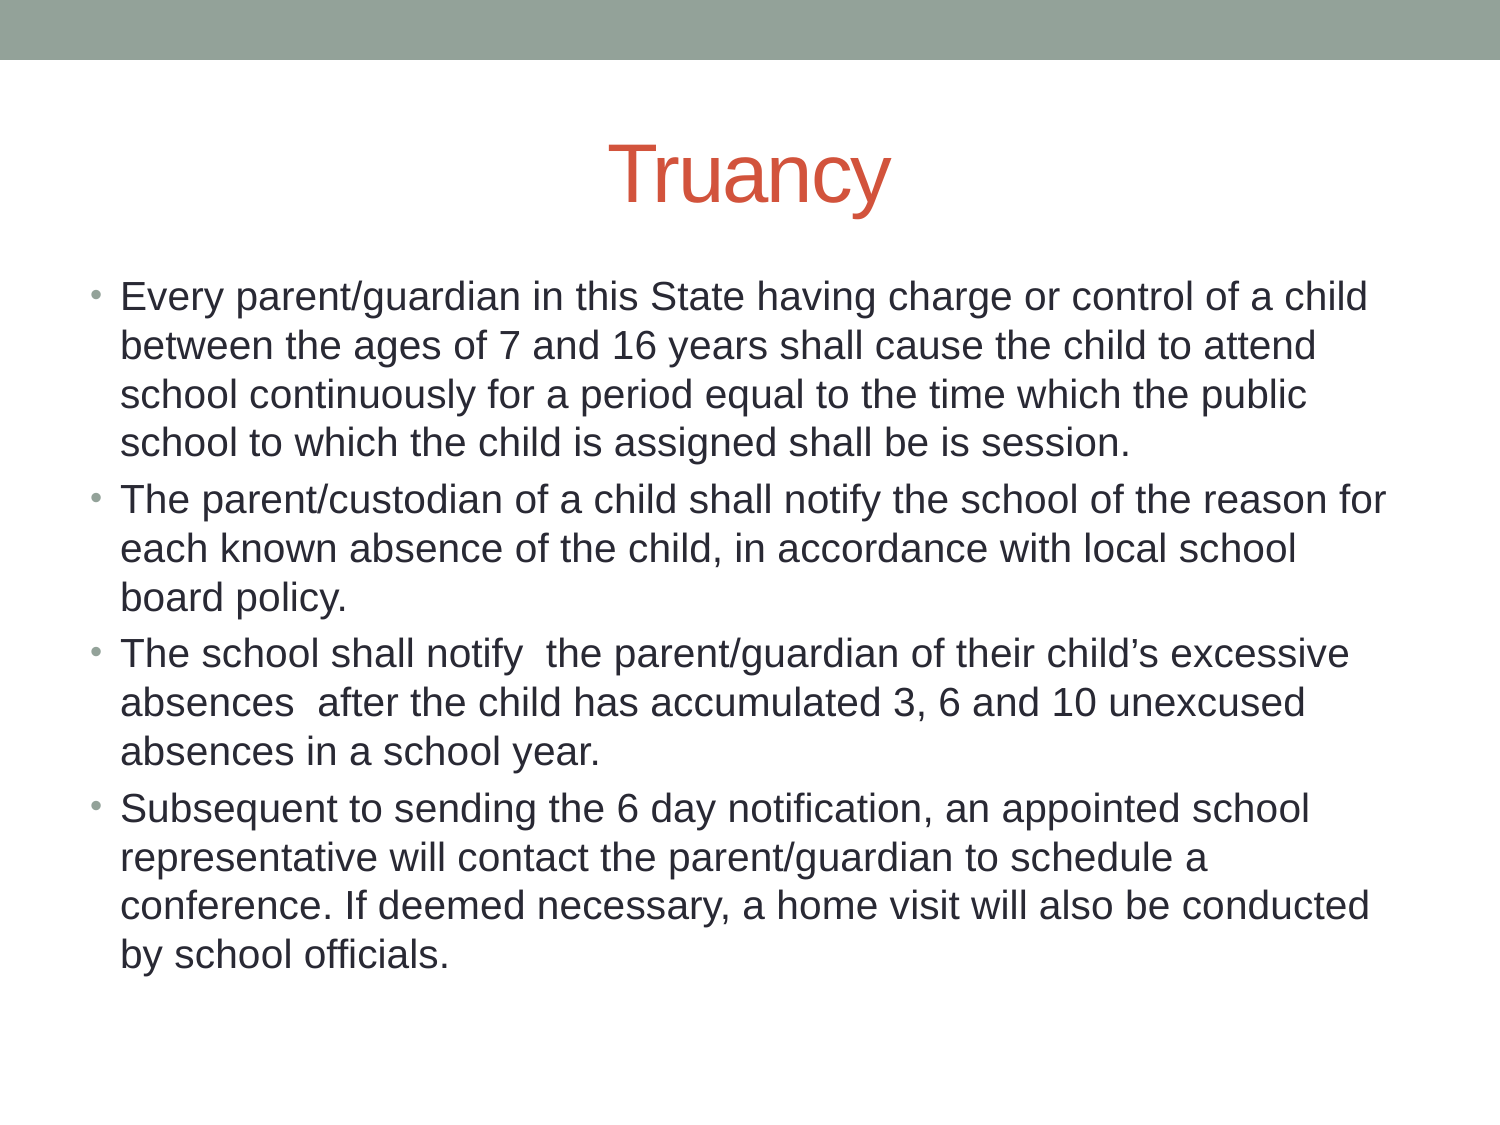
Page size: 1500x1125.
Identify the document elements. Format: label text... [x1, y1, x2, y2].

title Truancy [75, 87, 1425, 250]
list Every parent/guardian in this State having charge or control of a child between the ages of 7 and 16 years shall cause the child to attend school continuously for a period equal to the time which the public school to which the child is assigned shall be is session. The parent/custodian of a child shall notify the school of the reason for each known absence of the child, in accordance with local school board policy. The school shall notify the parent/guardian of their child’s excessive absences after the child has accumulated 3, 6 and 10 unexcused absences in a school year. Subsequent to sending the 6 day notification, an appointed school representative will contact the parent/guardian to schedule a conference. If deemed necessary, a home visit will also be conducted by school officials. [75, 262, 1425, 1063]
